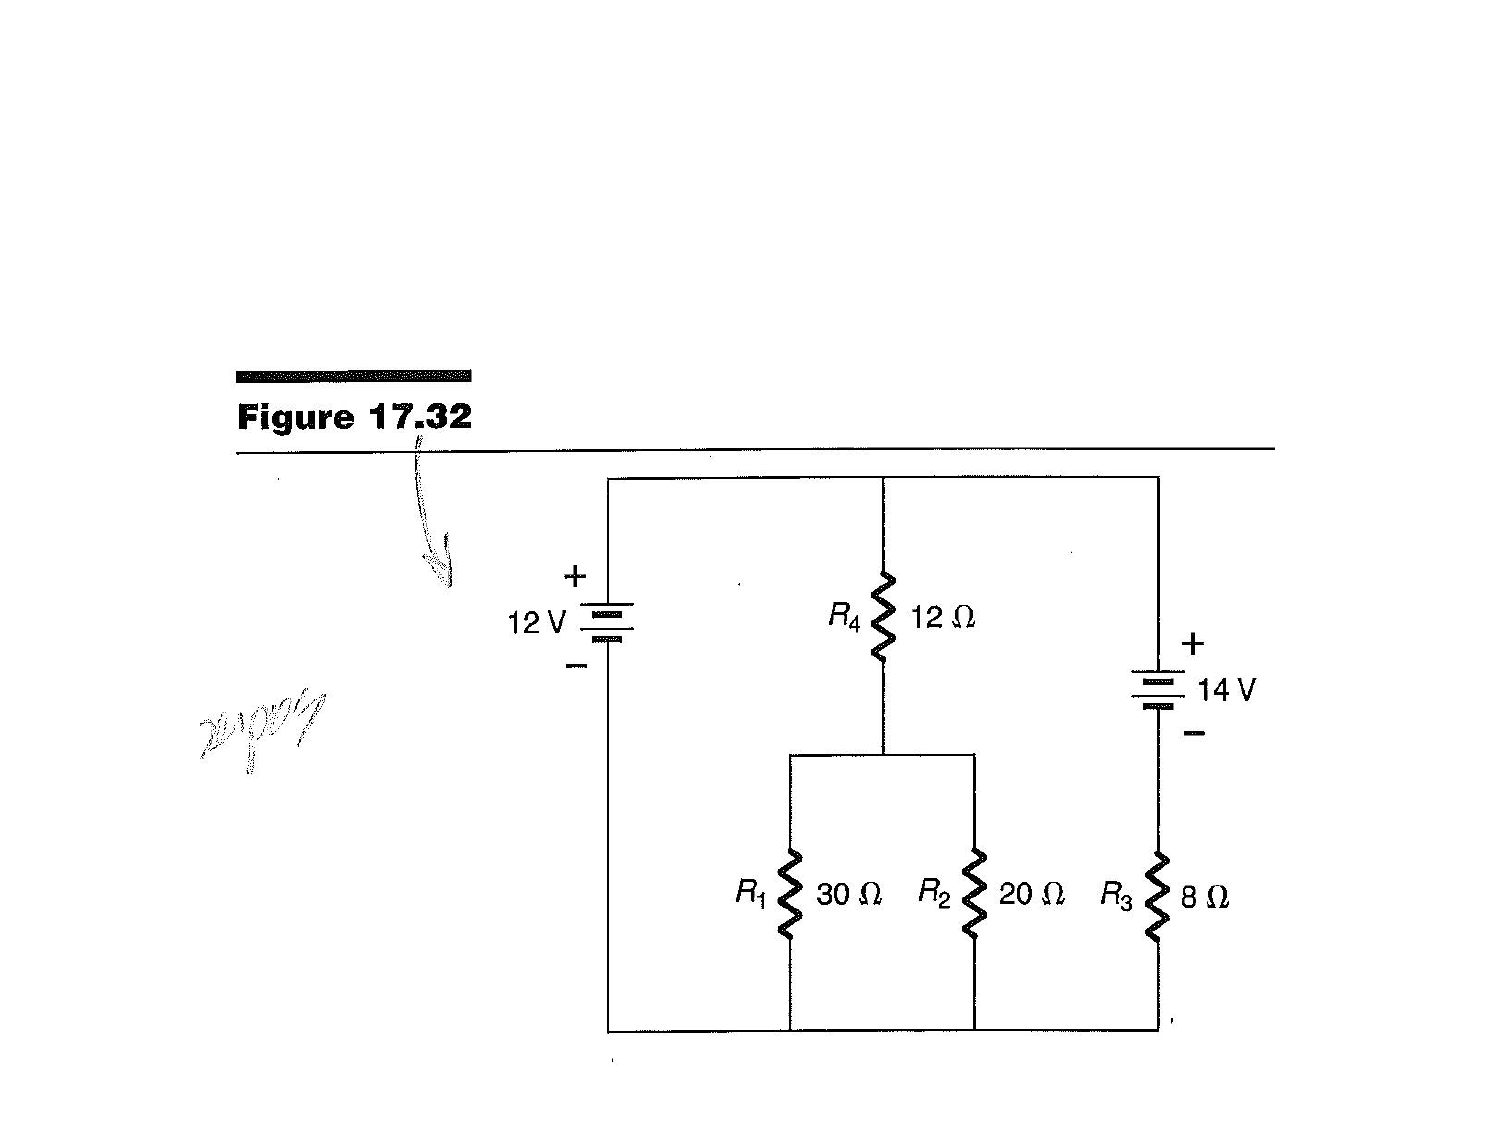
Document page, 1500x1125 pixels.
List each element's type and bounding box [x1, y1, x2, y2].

picture [199, 343, 1276, 1070]
